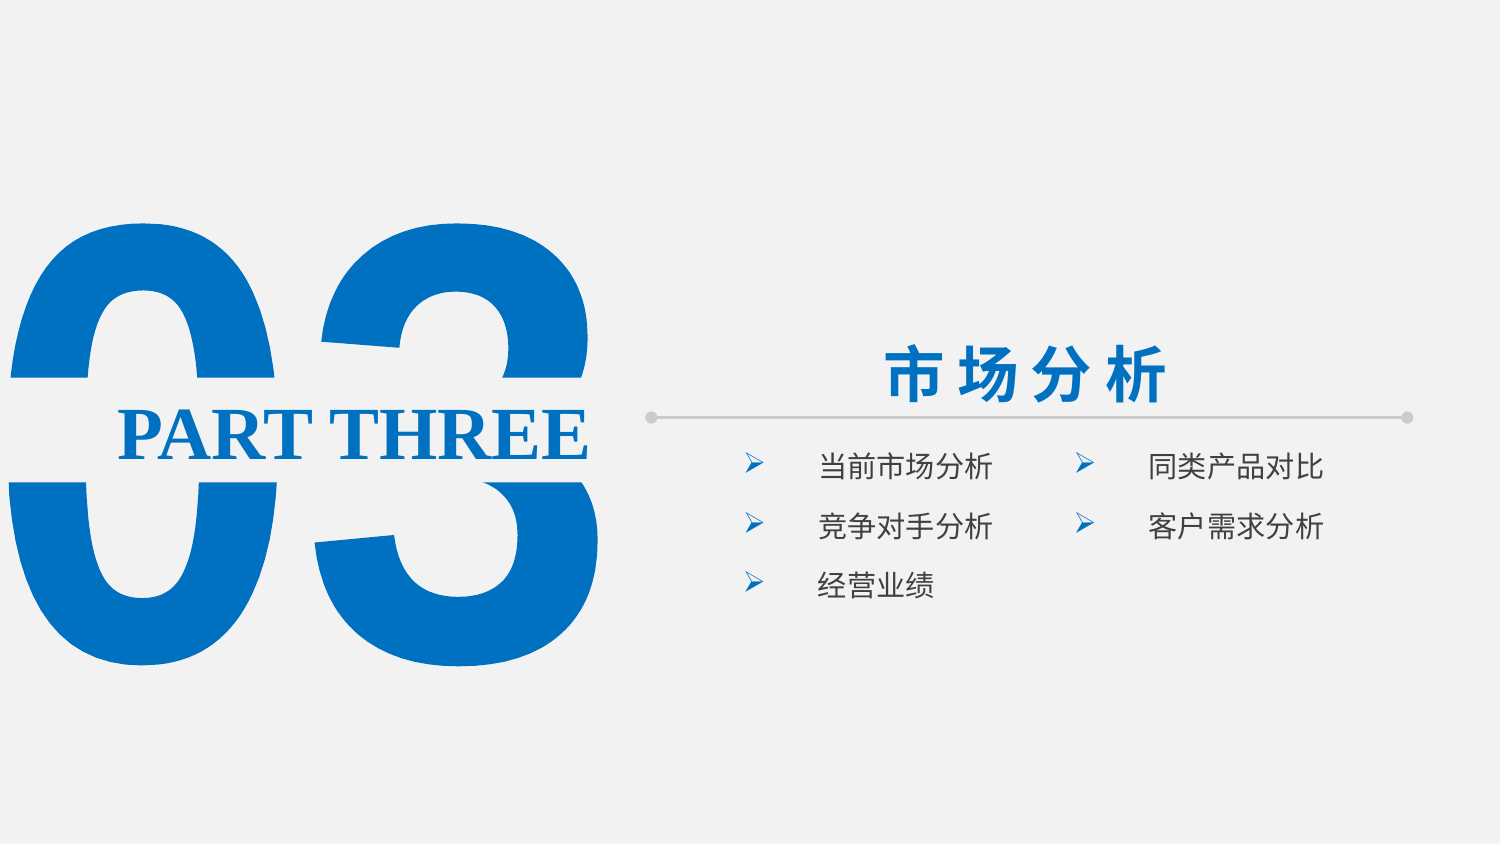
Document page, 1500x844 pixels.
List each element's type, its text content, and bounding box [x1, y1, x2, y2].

text_box PART THREE [0, 377, 638, 483]
text_box 当前市场分析 [728, 441, 1009, 492]
text_box 同类产品对比 [1059, 441, 1340, 492]
text_box 市场分析 [642, 329, 1408, 418]
text_box 经营业绩 [728, 560, 950, 610]
text_box 客户需求分析 [1059, 501, 1340, 551]
text_box 竞争对手分析 [728, 501, 1009, 551]
